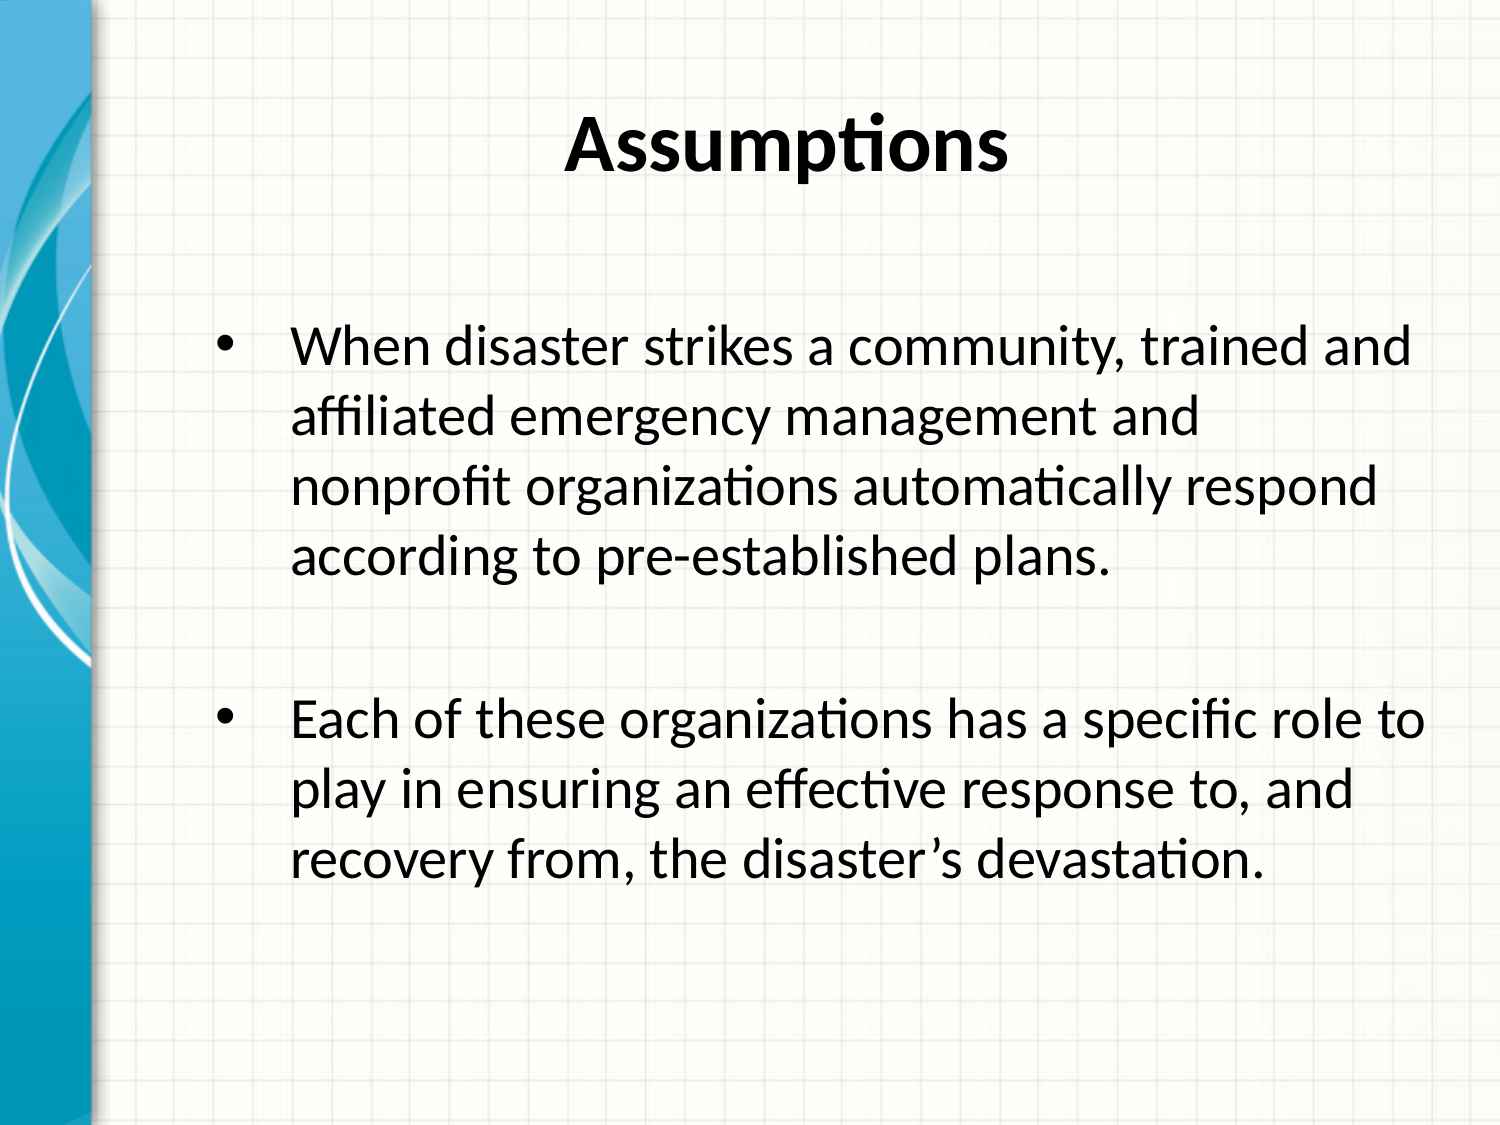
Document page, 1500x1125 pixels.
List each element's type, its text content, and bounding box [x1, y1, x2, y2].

list When disaster strikes a community, trained and affiliated emergency management and nonprofit organizations automatically respond according to pre-established plans. Each of these organizations has a specific role to play in ensuring an effective response to, and recovery from, the disaster’s devastation. [125, 299, 1450, 967]
picture [0, 0, 1500, 1125]
title Assumptions [125, 44, 1450, 232]
